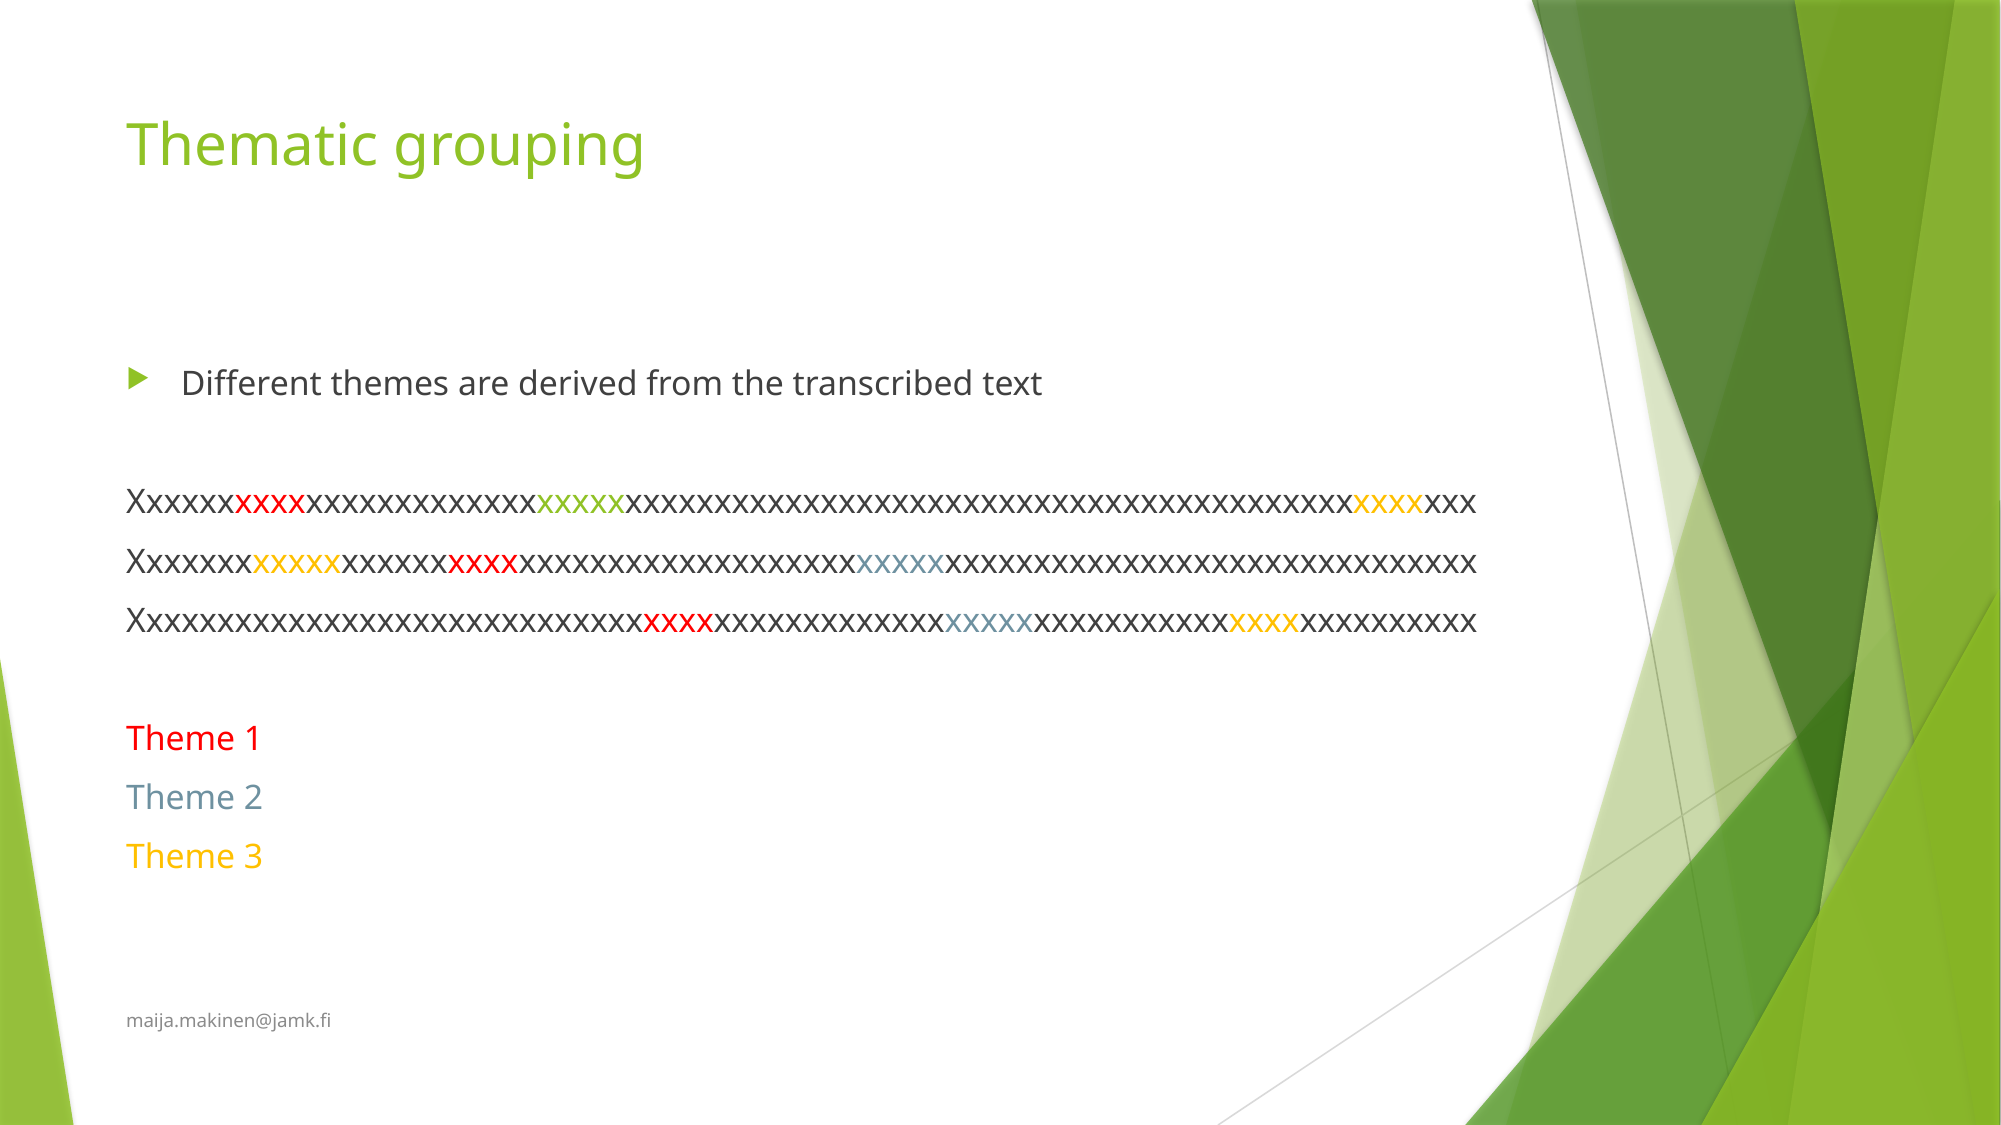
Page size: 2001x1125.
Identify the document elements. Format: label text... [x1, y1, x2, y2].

title Thematic grouping [111, 99, 1522, 317]
list Different themes are derived from the transcribed text Xxxxxxxxxxxxxxxxxxxxxxxxxxxxxxxxxxxxxxxxxxxxxxxxxxxxxxxxxxxxxxxxxxxxxxxxxxxx Xxxxxxxxxxxxxxxxxxxxxxxxxxxxxxxxxxxxxxxxxxxxxxxxxxxxxxxxxxxxxxxxxxxxxxxxxxxx Xxxxxxxxxxxxxxxxxxxxxxxxxxxxxxxxxxxxxxxxxxxxxxxxxxxxxxxxxxxxxxxxxxxxxxxxxxxx Theme 1 Theme 2 Theme 3 [111, 354, 1522, 992]
footer maija.makinen@jamk.fi [111, 991, 1145, 1051]
